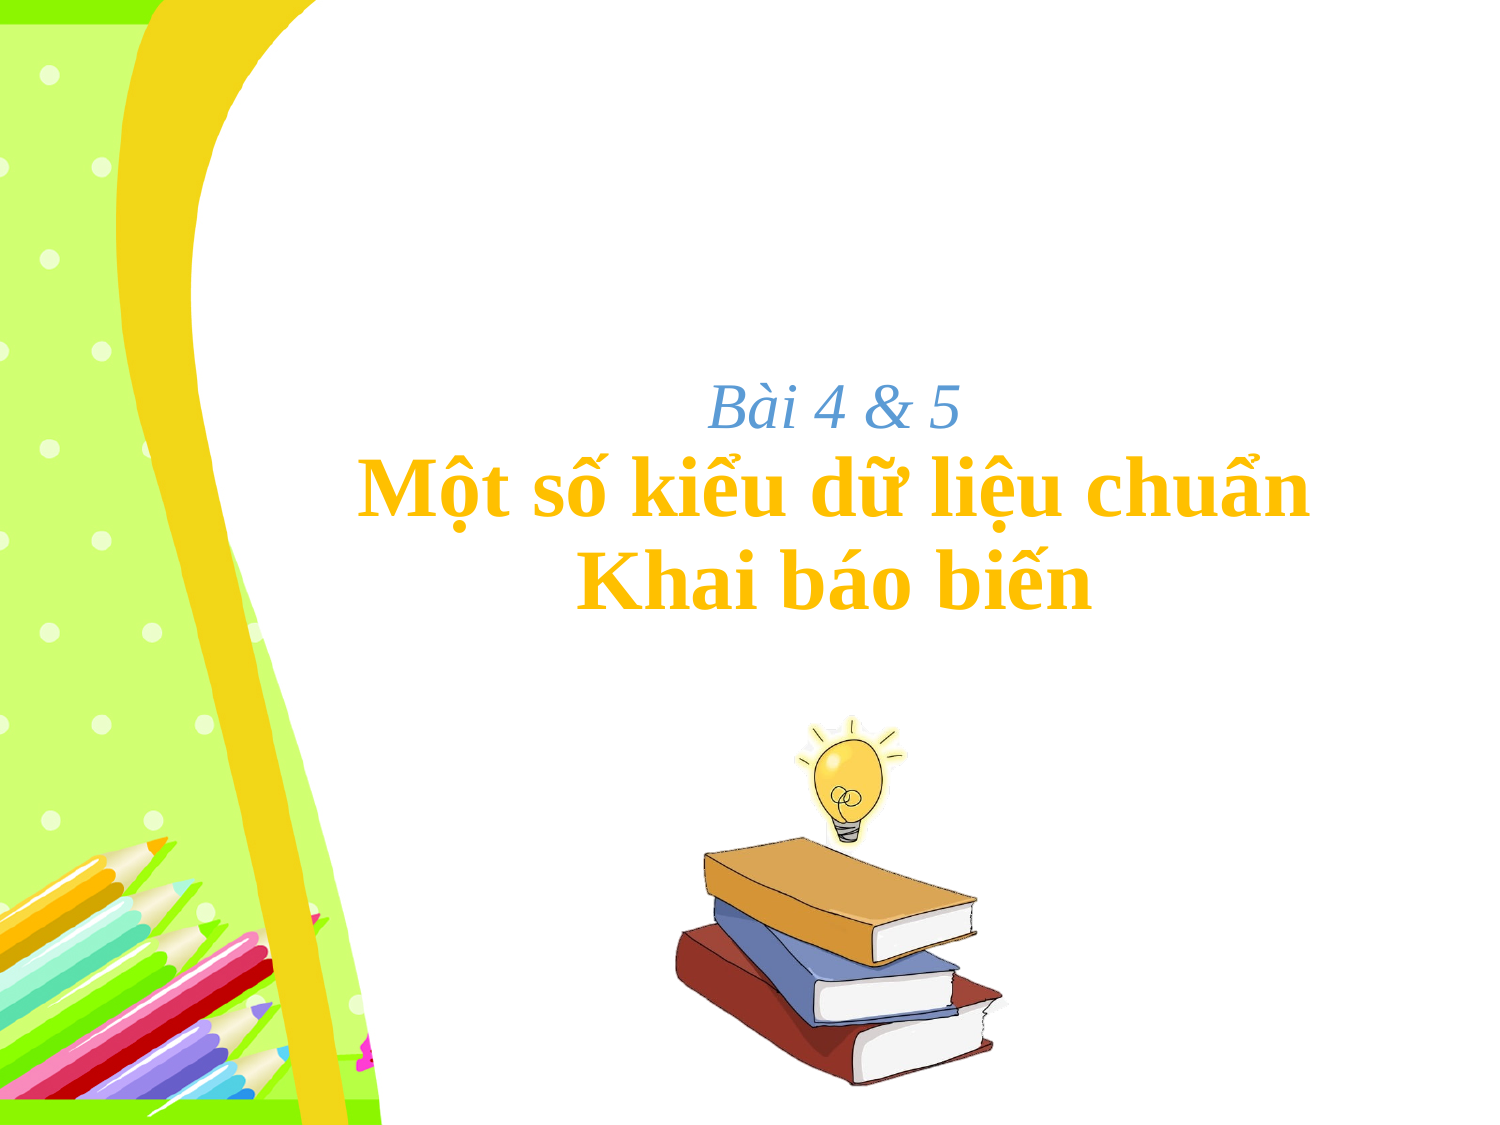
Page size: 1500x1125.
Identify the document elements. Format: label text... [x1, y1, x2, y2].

title Bài 4 & 5 Một số kiểu dữ liệu chuẩn Khai báo biến [197, 361, 1473, 753]
picture [0, 0, 1500, 1125]
